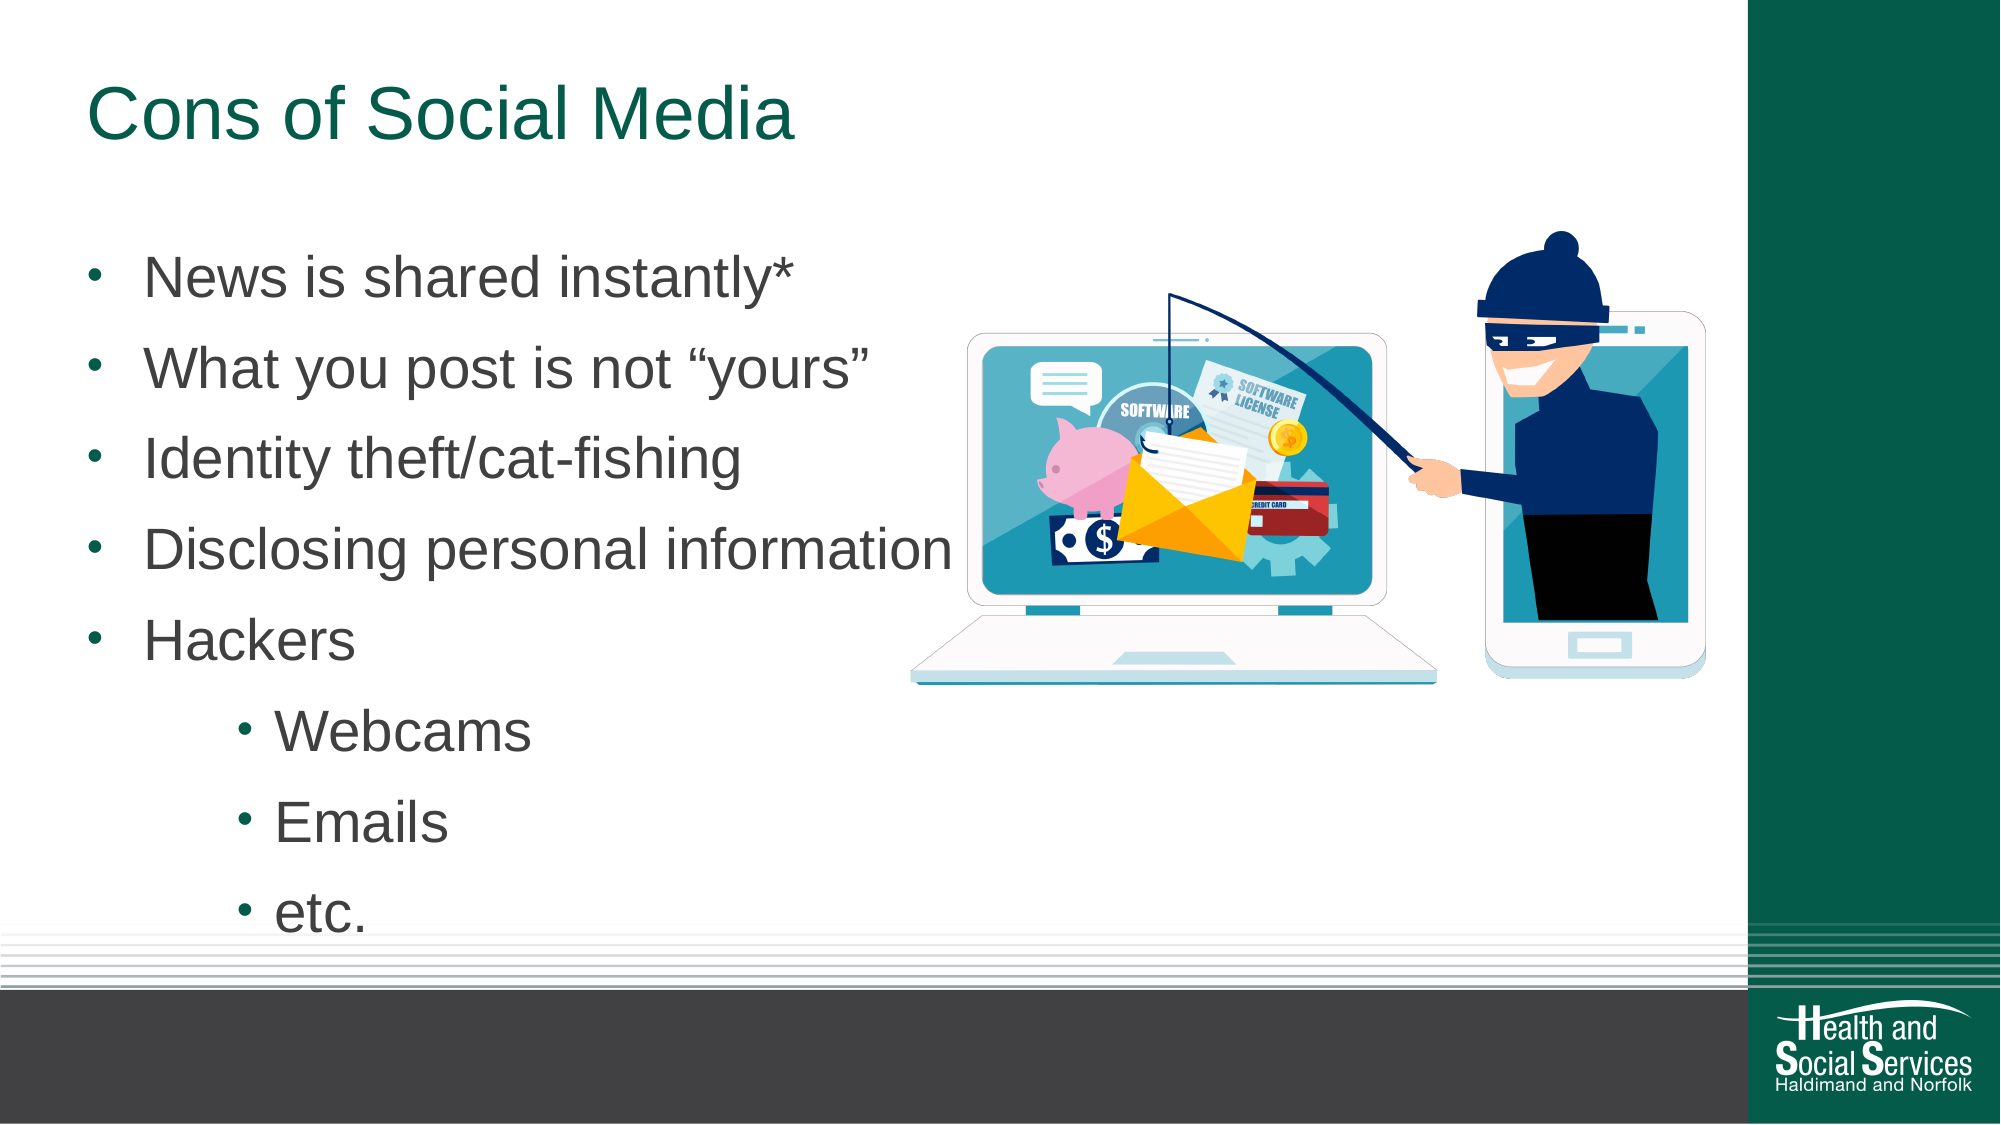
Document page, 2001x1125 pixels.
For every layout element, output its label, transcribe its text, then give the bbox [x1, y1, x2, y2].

picture [910, 230, 1706, 685]
picture [0, 912, 2000, 988]
list News is shared instantly* What you post is not “yours” Identity theft/cat-fishing Disclosing personal information Hackers Webcams Emails etc. [71, 231, 1522, 954]
picture [1776, 1000, 1972, 1091]
title Cons of Social Media [71, 1, 1522, 219]
